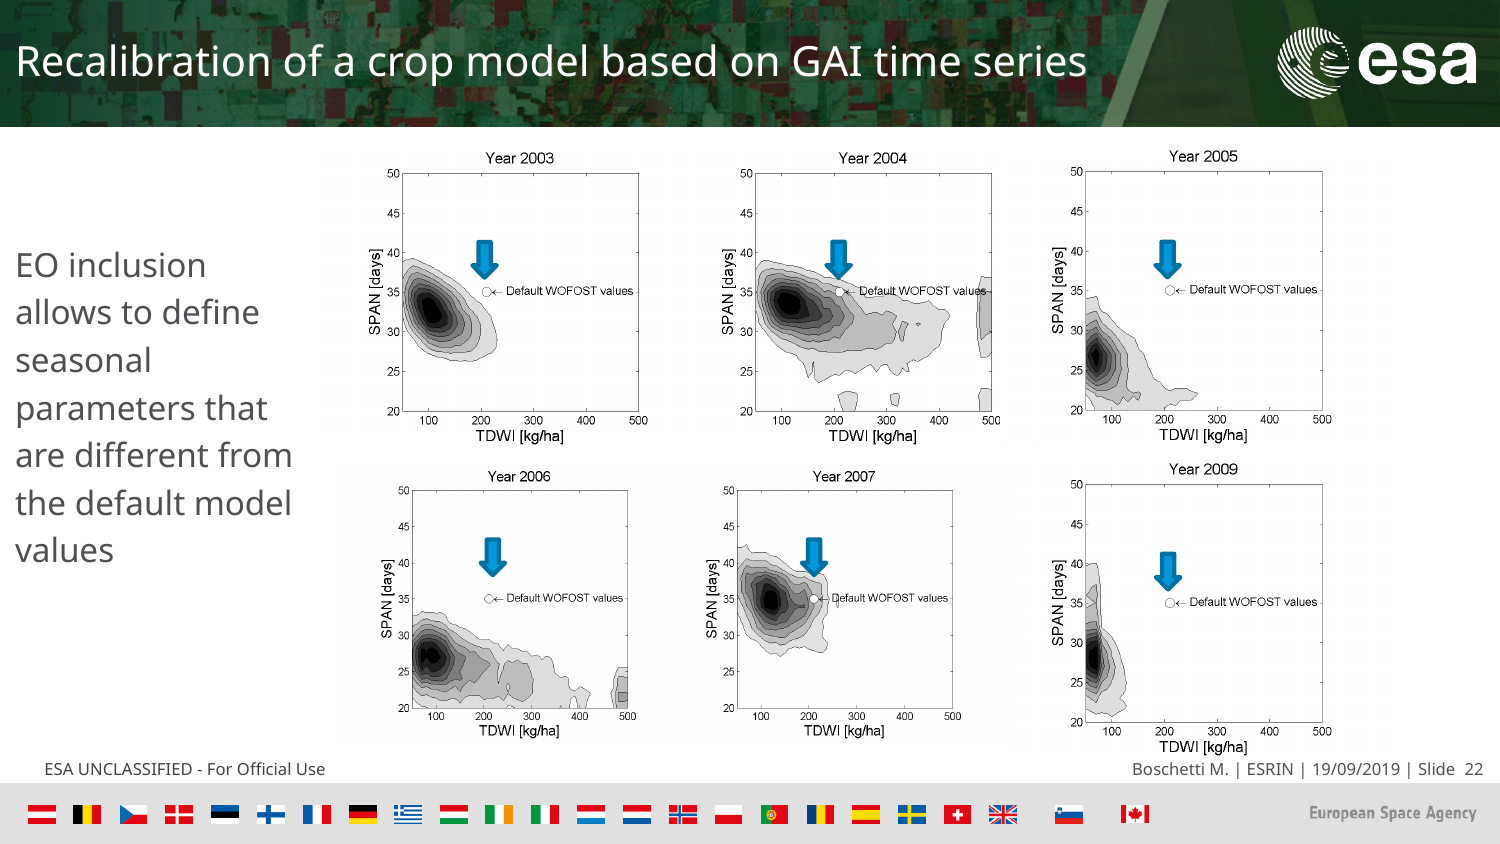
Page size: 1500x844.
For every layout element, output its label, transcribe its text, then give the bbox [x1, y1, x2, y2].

list EO inclusion allows to define seasonal parameters that are different from the default model values [0, 229, 311, 657]
title Recalibration of a crop model based on GAI time series [0, 24, 1440, 96]
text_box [316, 147, 1394, 756]
picture [0, 783, 1500, 844]
picture [0, 0, 1500, 127]
